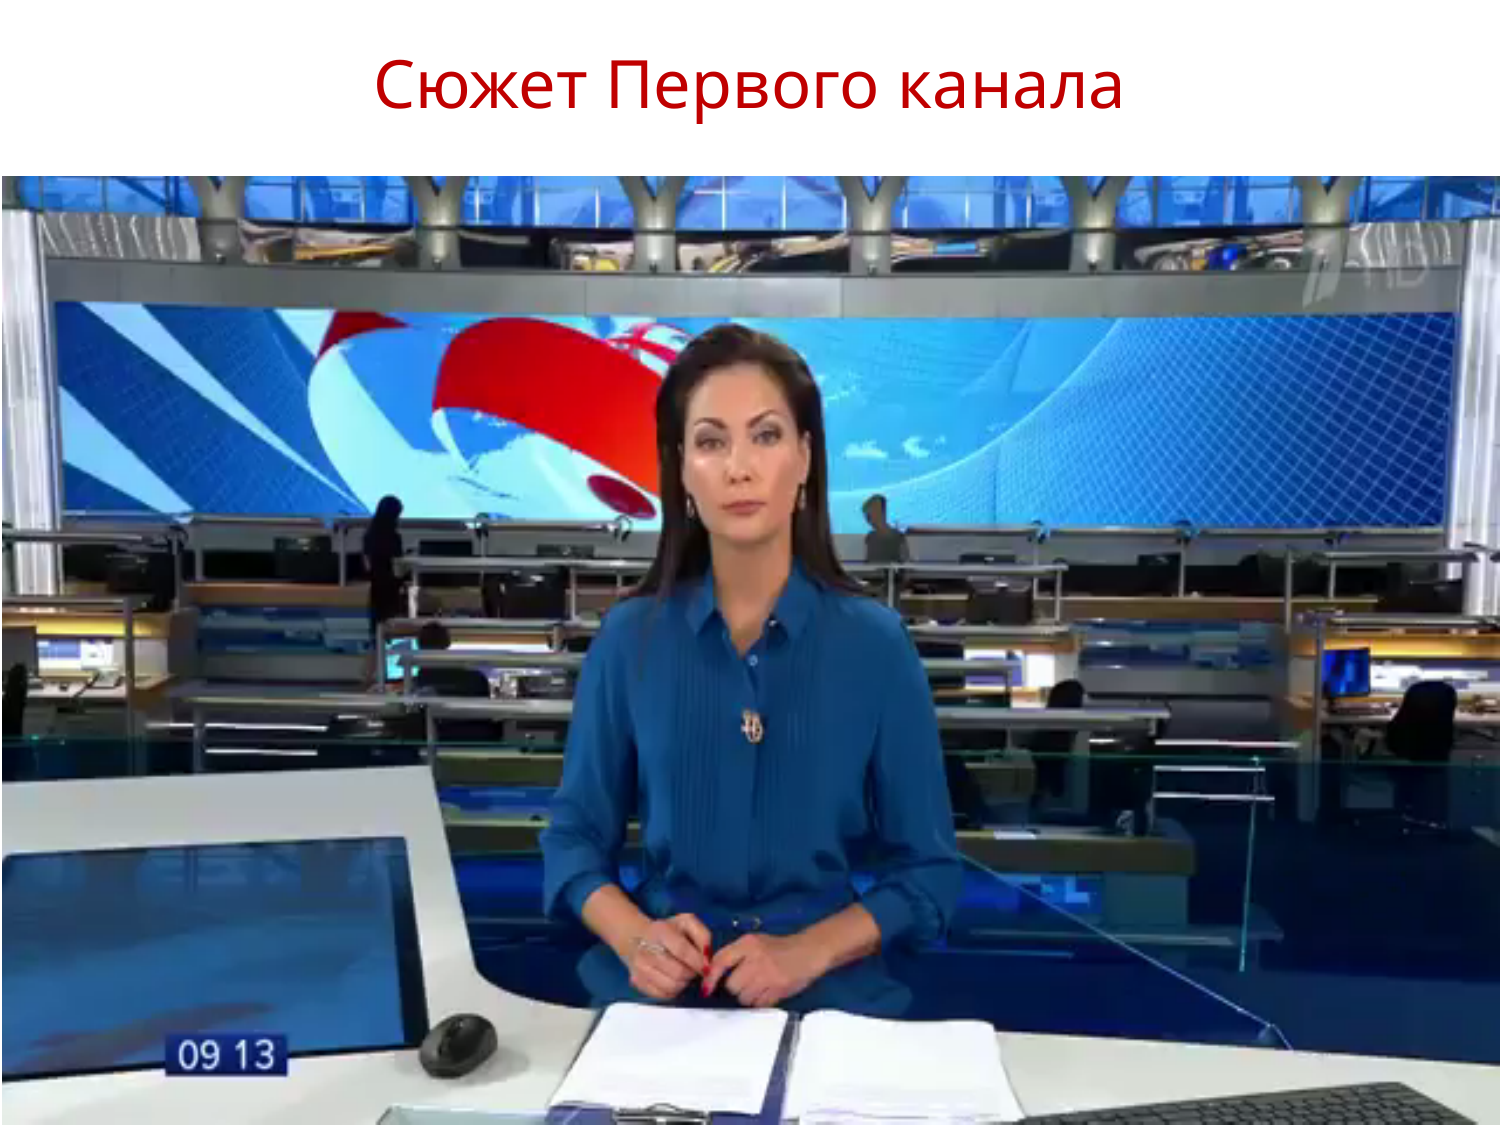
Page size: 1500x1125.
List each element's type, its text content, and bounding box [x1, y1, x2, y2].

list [0, 175, 1500, 1125]
title Сюжет Первого канала [75, 24, 1425, 129]
